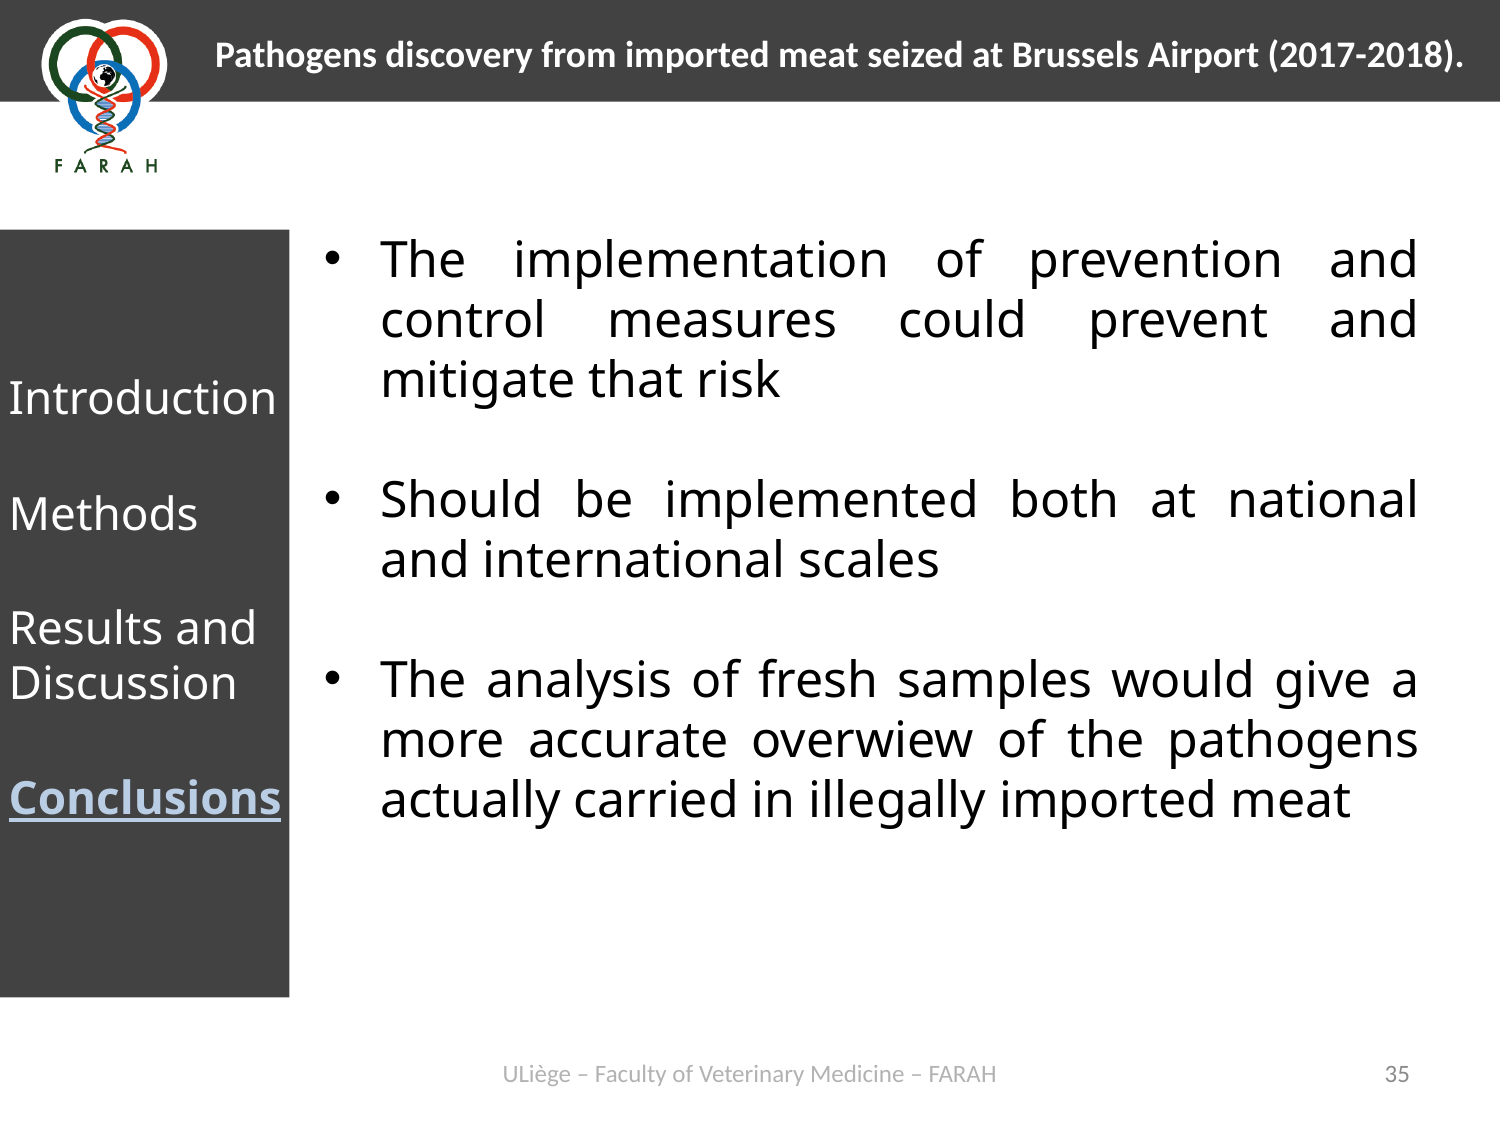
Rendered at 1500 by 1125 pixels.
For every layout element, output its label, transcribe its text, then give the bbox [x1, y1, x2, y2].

text_box The implementation of prevention and control measures could prevent and mitigate that risk Should be implemented both at national and international scales The analysis of fresh samples would give a more accurate overwiew of the pathogens actually carried in illegally imported meat [309, 219, 1435, 955]
footer ULiège – Faculty of Veterinary Medicine – FARAH [454, 1042, 1046, 1103]
slide_number 35 [1074, 1042, 1425, 1103]
picture [17, 11, 191, 185]
text_box Introduction Methods Results and Discussion Conclusions [0, 361, 309, 877]
